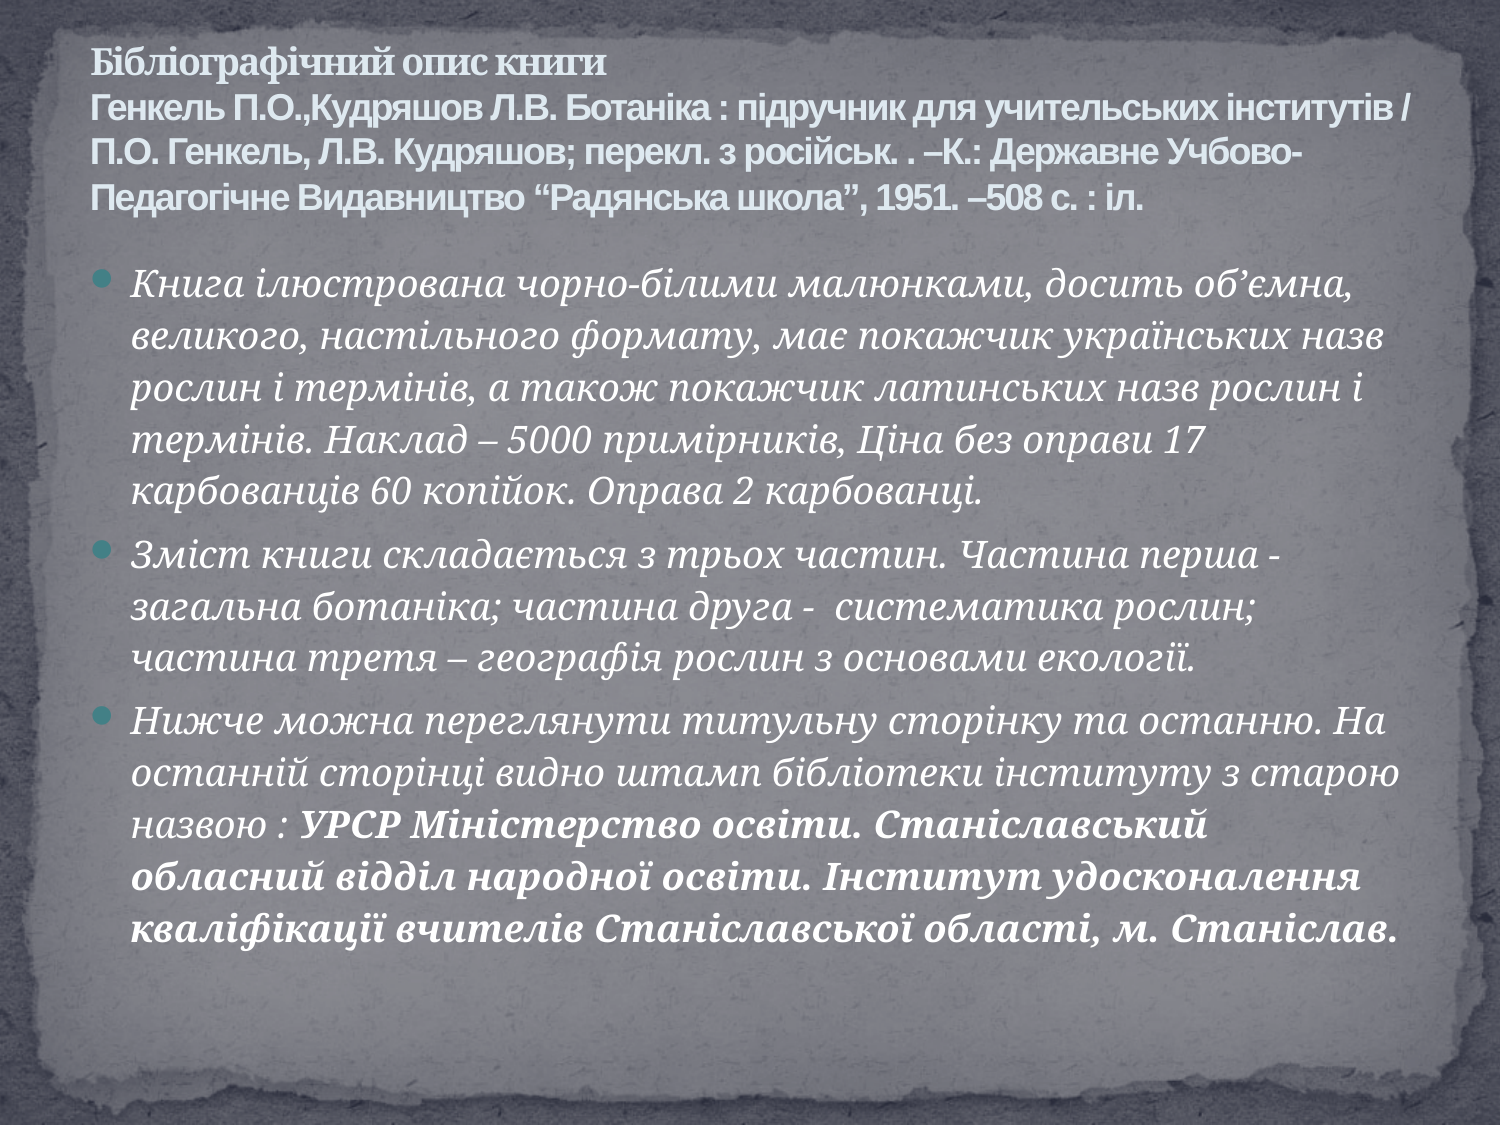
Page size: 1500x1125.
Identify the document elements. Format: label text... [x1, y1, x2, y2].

list Книга ілюстрована чорно-білими малюнками, досить об’ємна, великого, настільного формату, має покажчик українських назв рослин і термінів, а також покажчик латинських назв рослин і термінів. Наклад – 5000 примірників, Ціна без оправи 17 карбованців 60 копійок. Оправа 2 карбованці. Зміст книги складається з трьох частин. Частина перша - загальна ботаніка; частина друга - систематика рослин; частина третя – географія рослин з основами екології. Нижче можна переглянути титульну сторінку та останню. На останній сторінці видно штамп бібліотеки інституту з старою назвою : УРСР Міністерство освіти. Станіславський обласний відділ народної освіти. Інститут удосконалення кваліфікації вчителів Станіславської області, м. Станіслав. [75, 249, 1425, 1000]
title Бібліографічний опис книги Генкель П.О.,Кудряшов Л.В. Ботаніка : підручник для учительських інститутів / П.О. Генкель, Л.В. Кудряшов; перекл. з російськ. . –К.: Державне Учбово-Педагогічне Видавництво “Радянська школа”, 1951. –508 с. : іл. [74, 24, 1425, 225]
text_box [61, 1, 437, 113]
